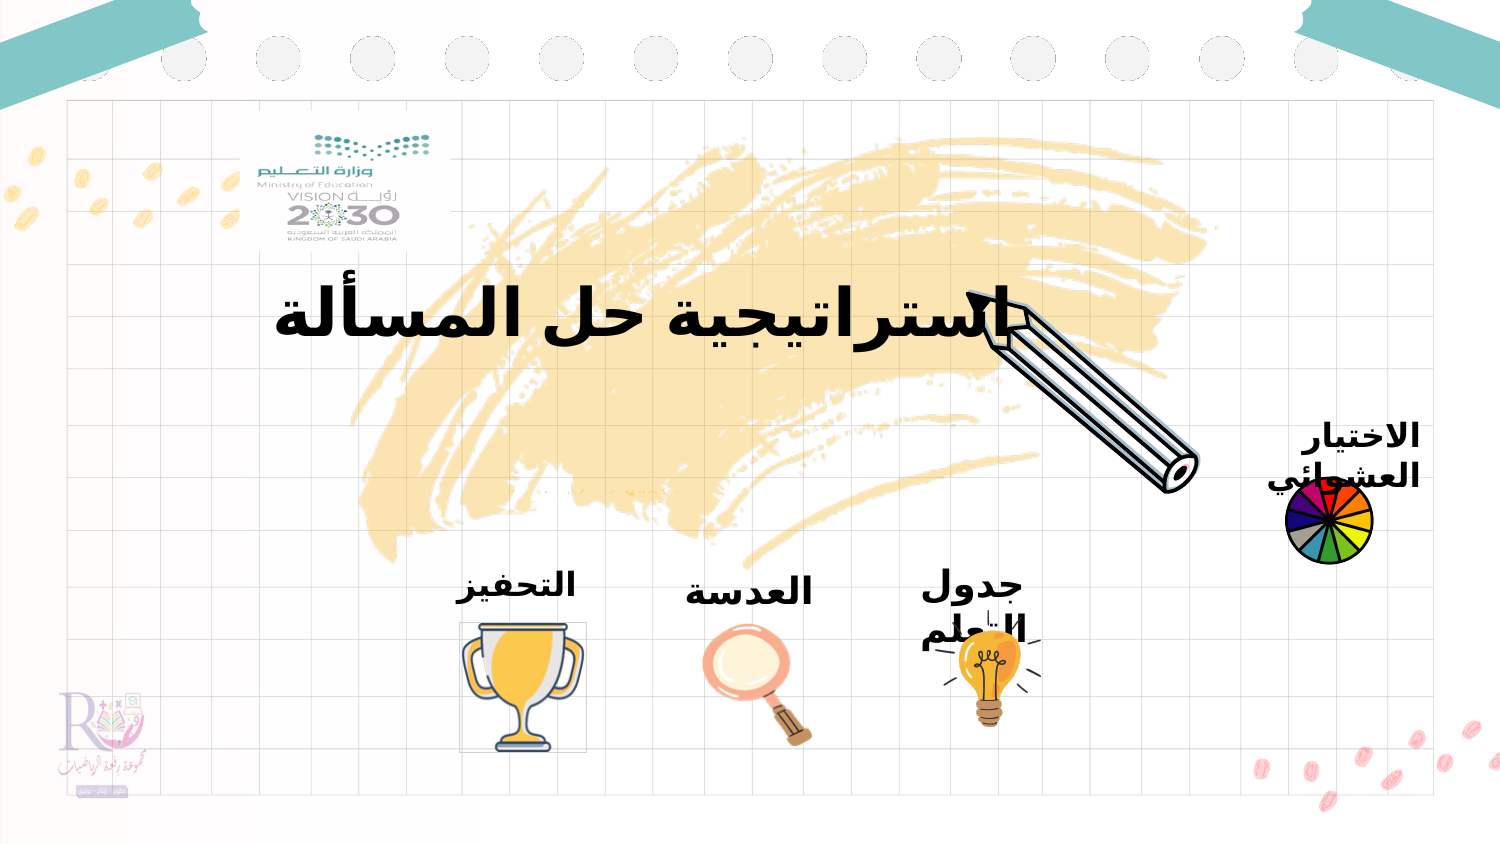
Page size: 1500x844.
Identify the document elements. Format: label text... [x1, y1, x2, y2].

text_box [965, 279, 1203, 503]
text_box جدول التعلم [912, 579, 1122, 658]
text_box الاختيار العشوائي [1225, 406, 1429, 502]
picture [0, 0, 1500, 844]
text_box التحفيز [440, 579, 594, 611]
picture [0, 0, 112, 42]
text_box العدسة [672, 579, 826, 620]
text_box استراتيجية حل المسألة [264, 262, 344, 358]
picture [1391, 0, 1500, 41]
